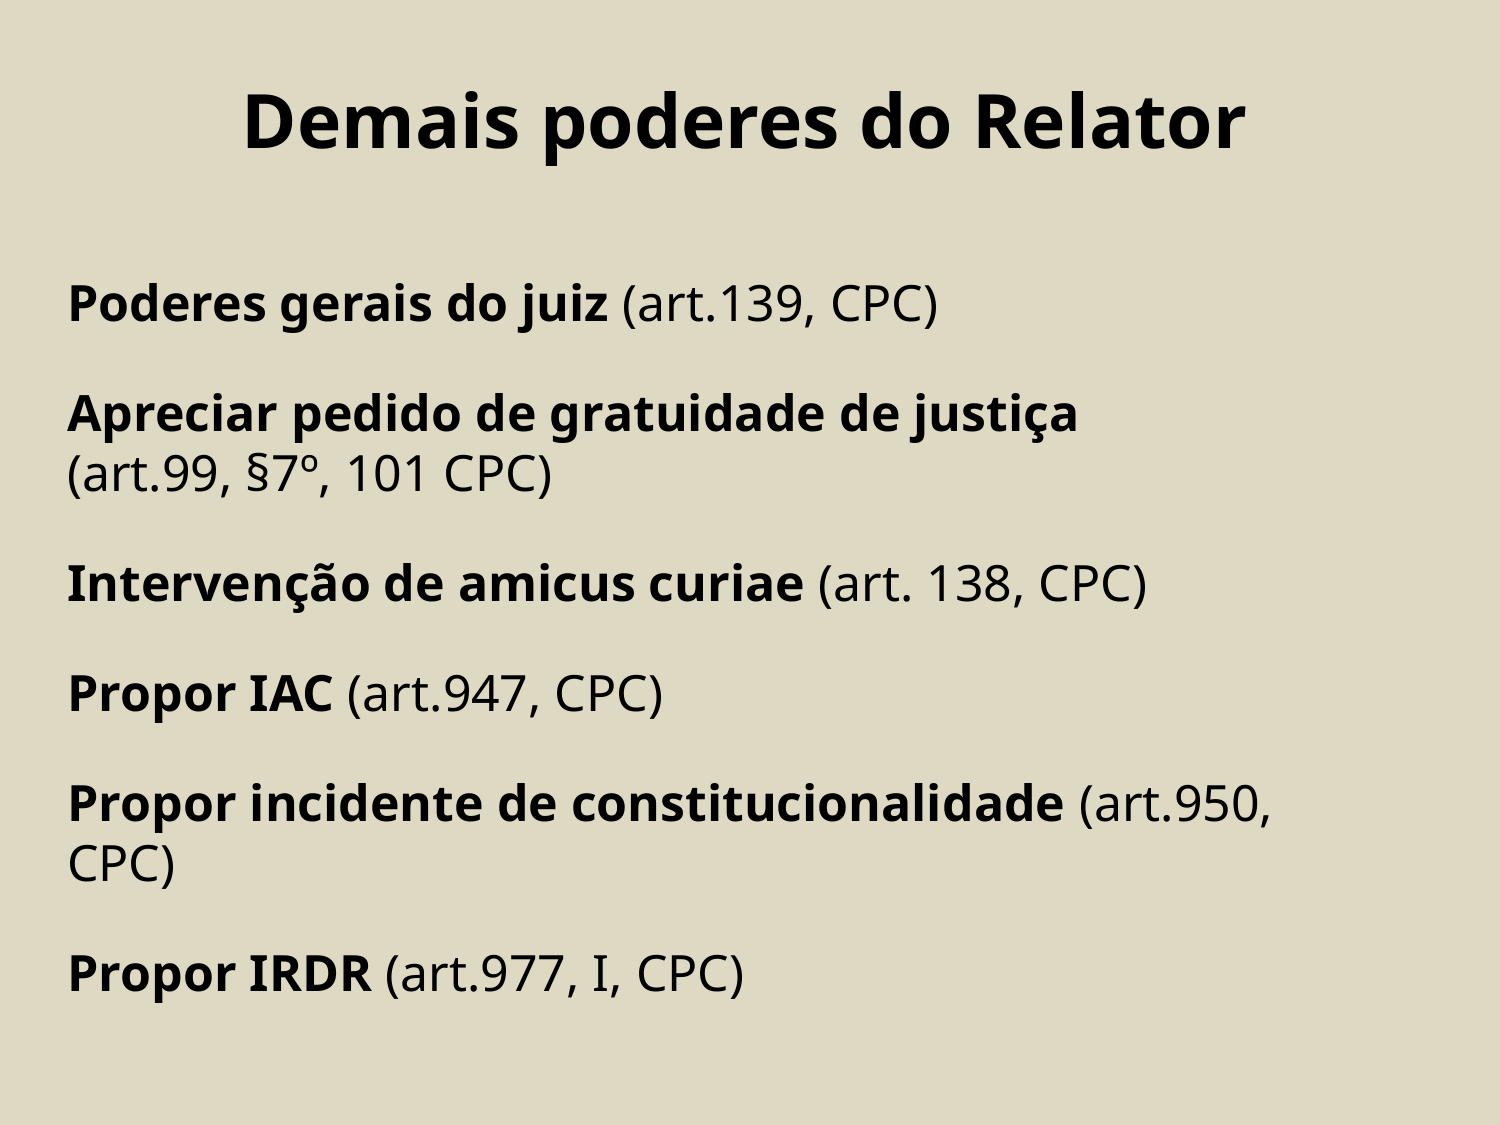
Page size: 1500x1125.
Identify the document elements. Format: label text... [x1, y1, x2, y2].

text_box Poderes gerais do juiz (art.139, CPC) Apreciar pedido de gratuidade de justiça (art.99, §7º, 101 CPC) Intervenção de amicus curiae (art. 138, CPC) Propor IAC (art.947, CPC) Propor incidente de constitucionalidade (art.950, CPC) Propor IRDR (art.977, I, CPC) [52, 264, 1400, 1009]
text_box Demais poderes do Relator [52, 66, 1438, 172]
